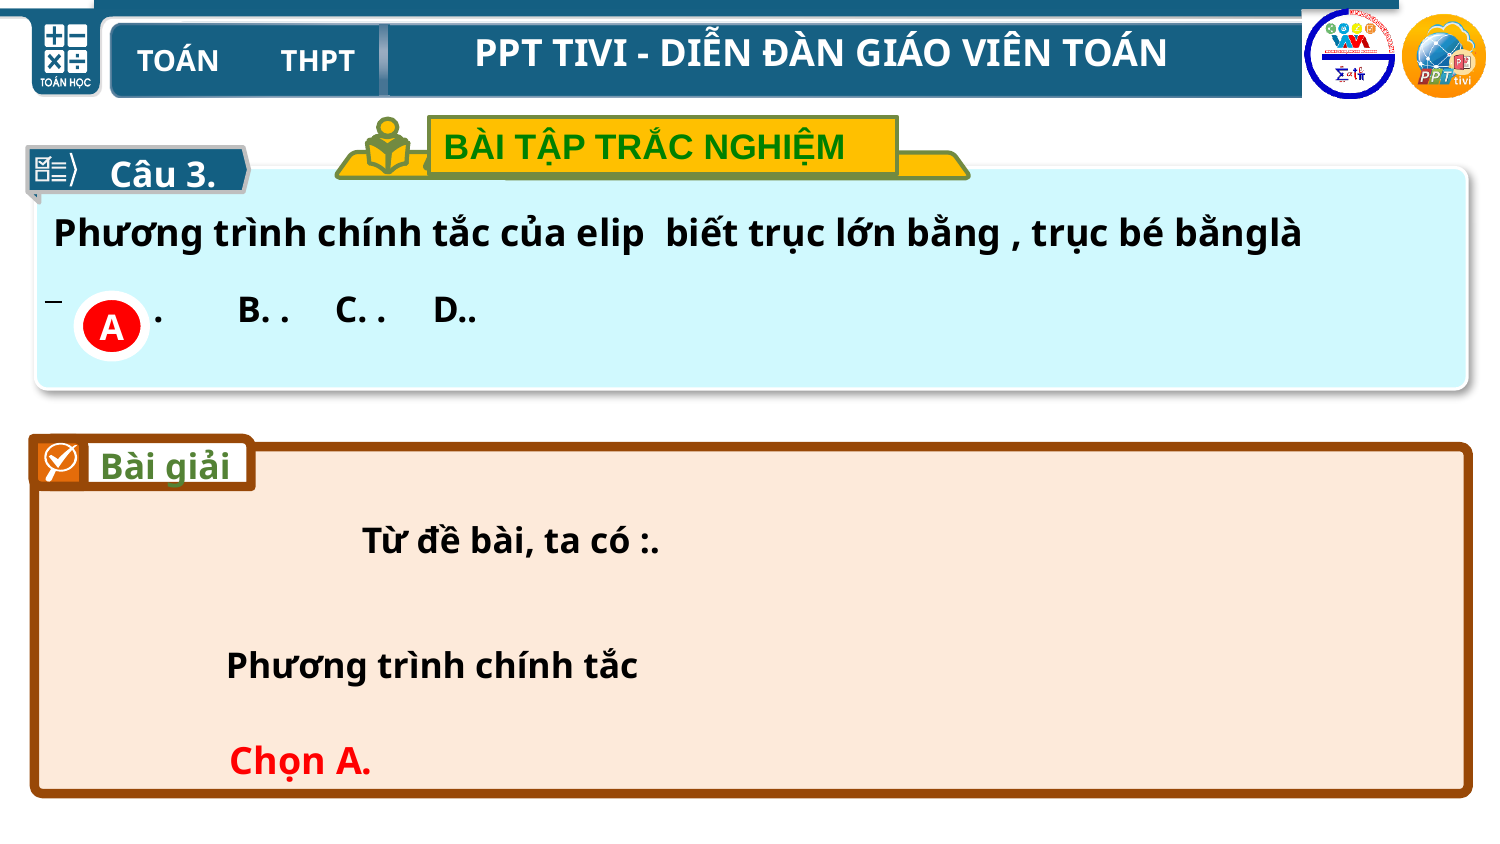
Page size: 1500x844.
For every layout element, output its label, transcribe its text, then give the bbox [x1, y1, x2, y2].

text_box Chọn A. [224, 734, 424, 785]
text_box [32, 444, 1471, 796]
text_box A [76, 293, 148, 359]
picture [1401, 13, 1486, 98]
picture [0, 17, 1302, 98]
picture [1304, 8, 1395, 99]
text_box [335, 116, 970, 179]
text_box [33, 165, 1470, 392]
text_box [32, 436, 307, 496]
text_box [27, 144, 263, 204]
